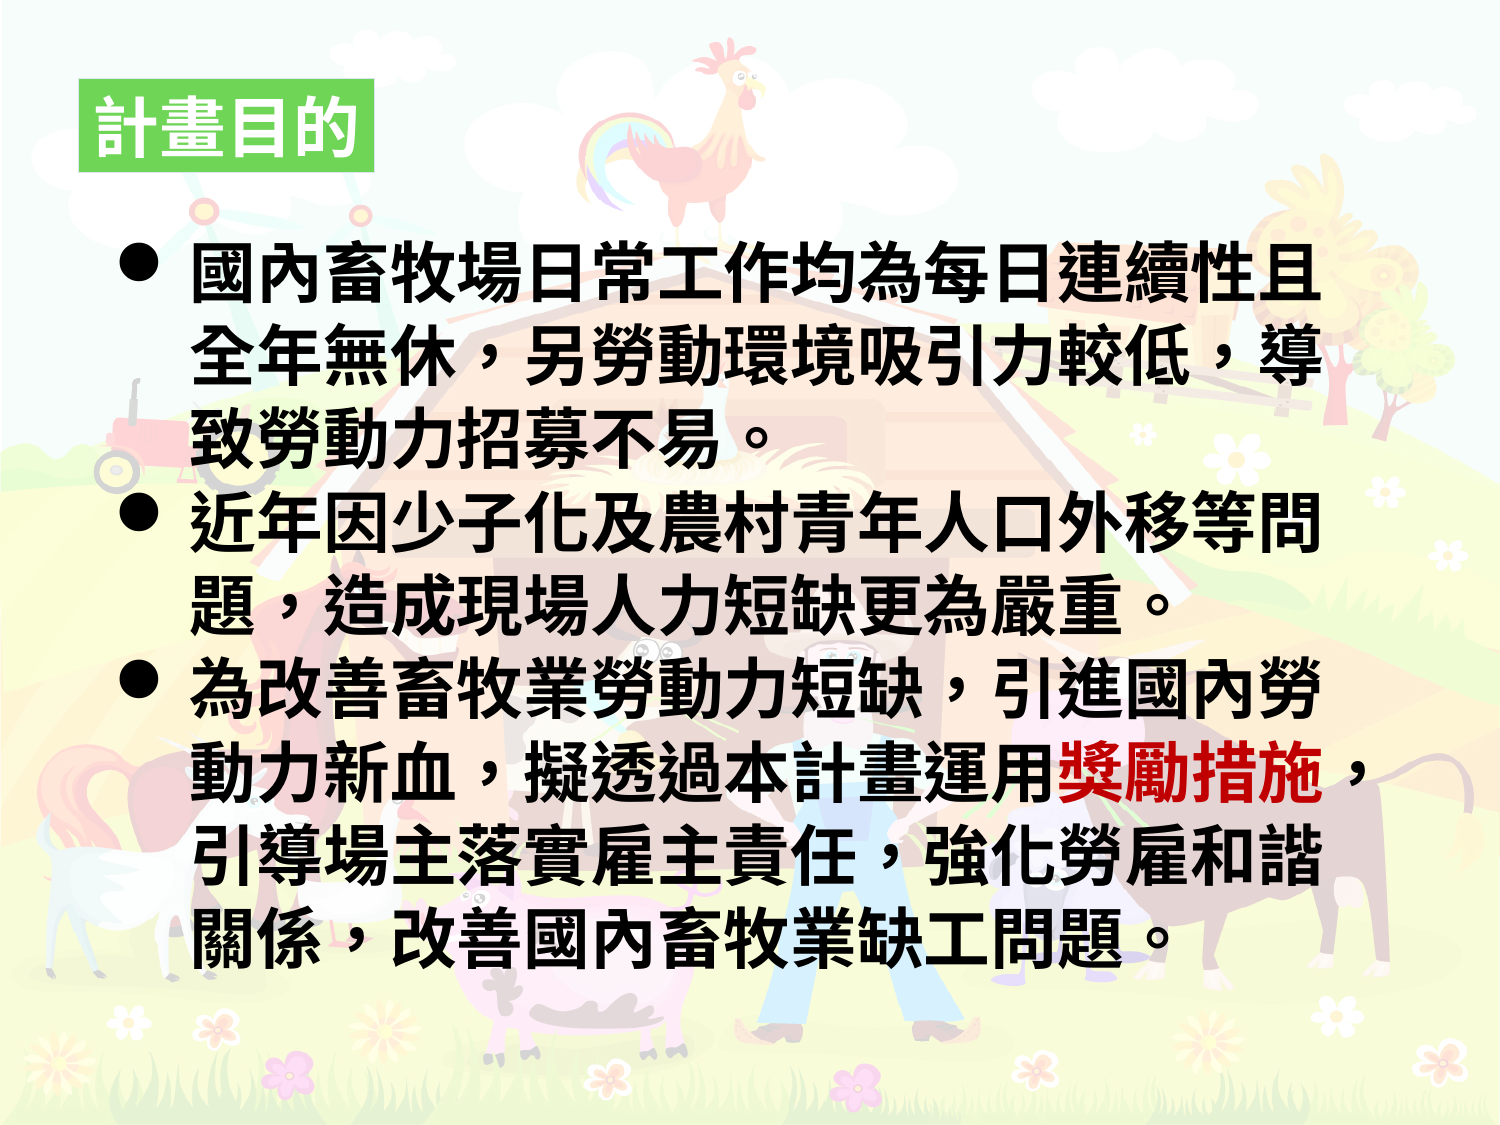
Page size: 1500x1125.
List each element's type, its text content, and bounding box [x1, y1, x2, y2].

text_box 國內畜牧場日常工作均為每日連續性且全年無休，另勞動環境吸引力較低，導致勞動力招募不易。 近年因少子化及農村青年人口外移等問題，造成現場人力短缺更為嚴重。 為改善畜牧業勞動力短缺，引進國內勞動力新血，擬透過本計畫運用獎勵措施，引導場主落實雇主責任，強化勞雇和諧關係，改善國內畜牧業缺工問題。 [100, 219, 1388, 1030]
text_box 計畫目的 [78, 78, 375, 173]
